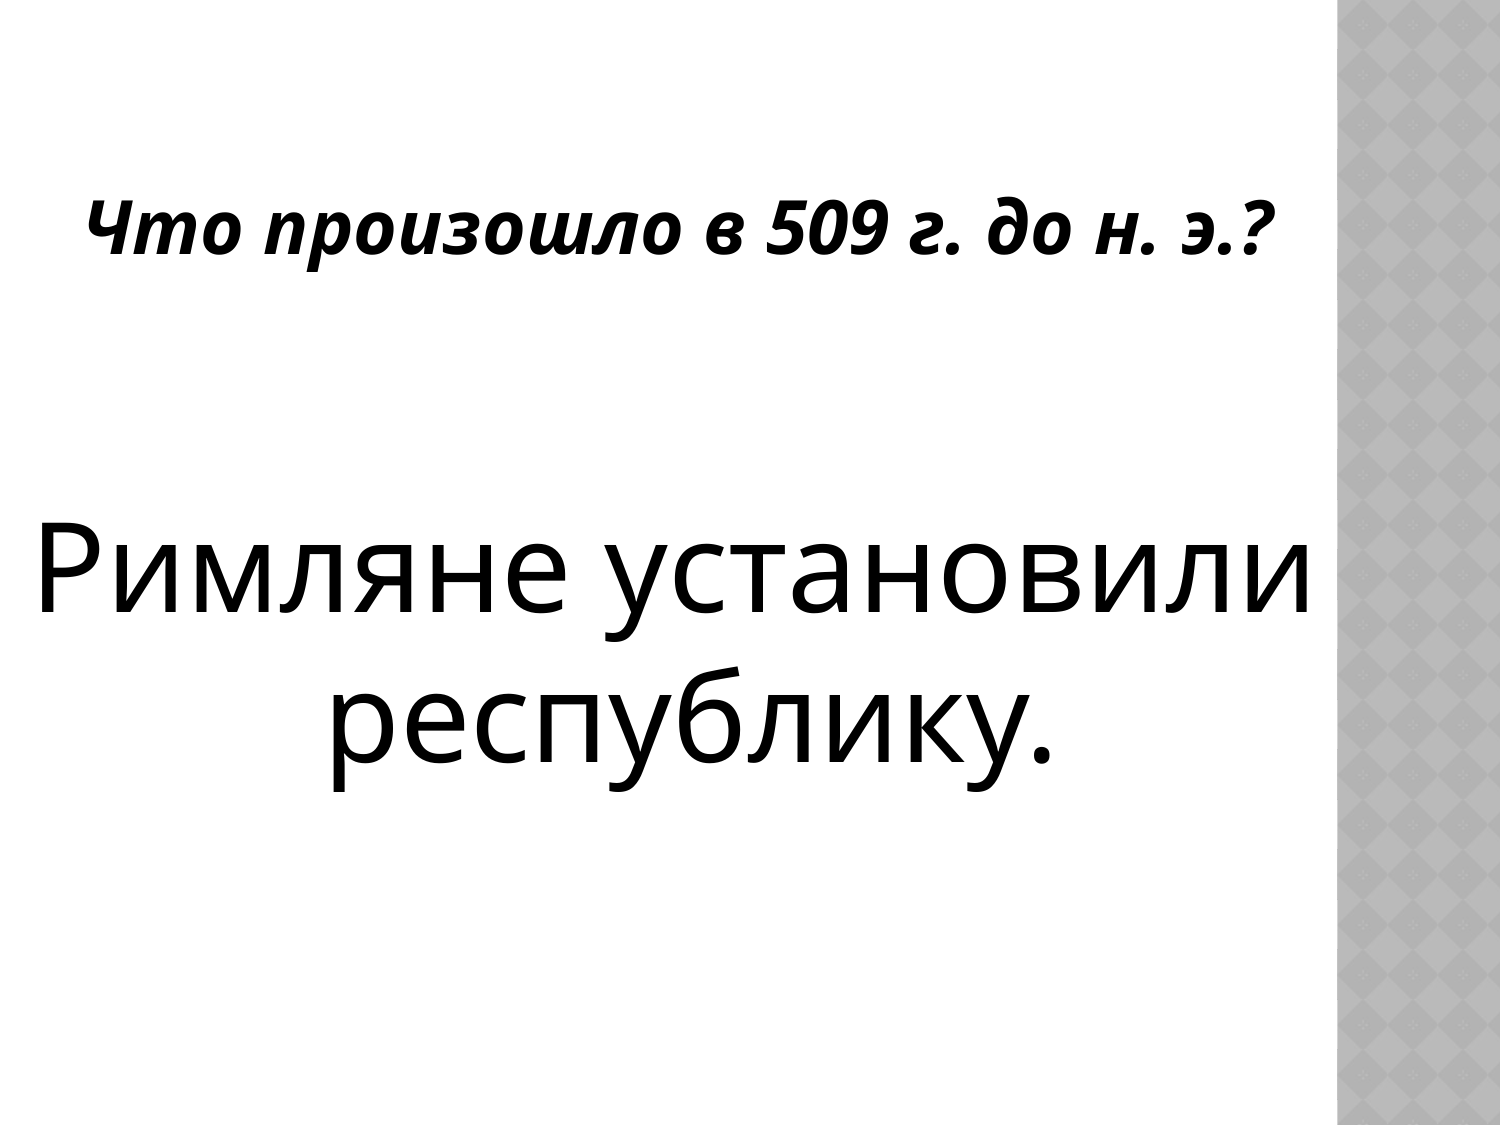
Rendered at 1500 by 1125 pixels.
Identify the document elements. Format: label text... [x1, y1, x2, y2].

text_box Что произошло в 509 г. до н. э.? [67, 172, 1291, 278]
text_box Римляне установили республику. [15, 479, 1367, 795]
